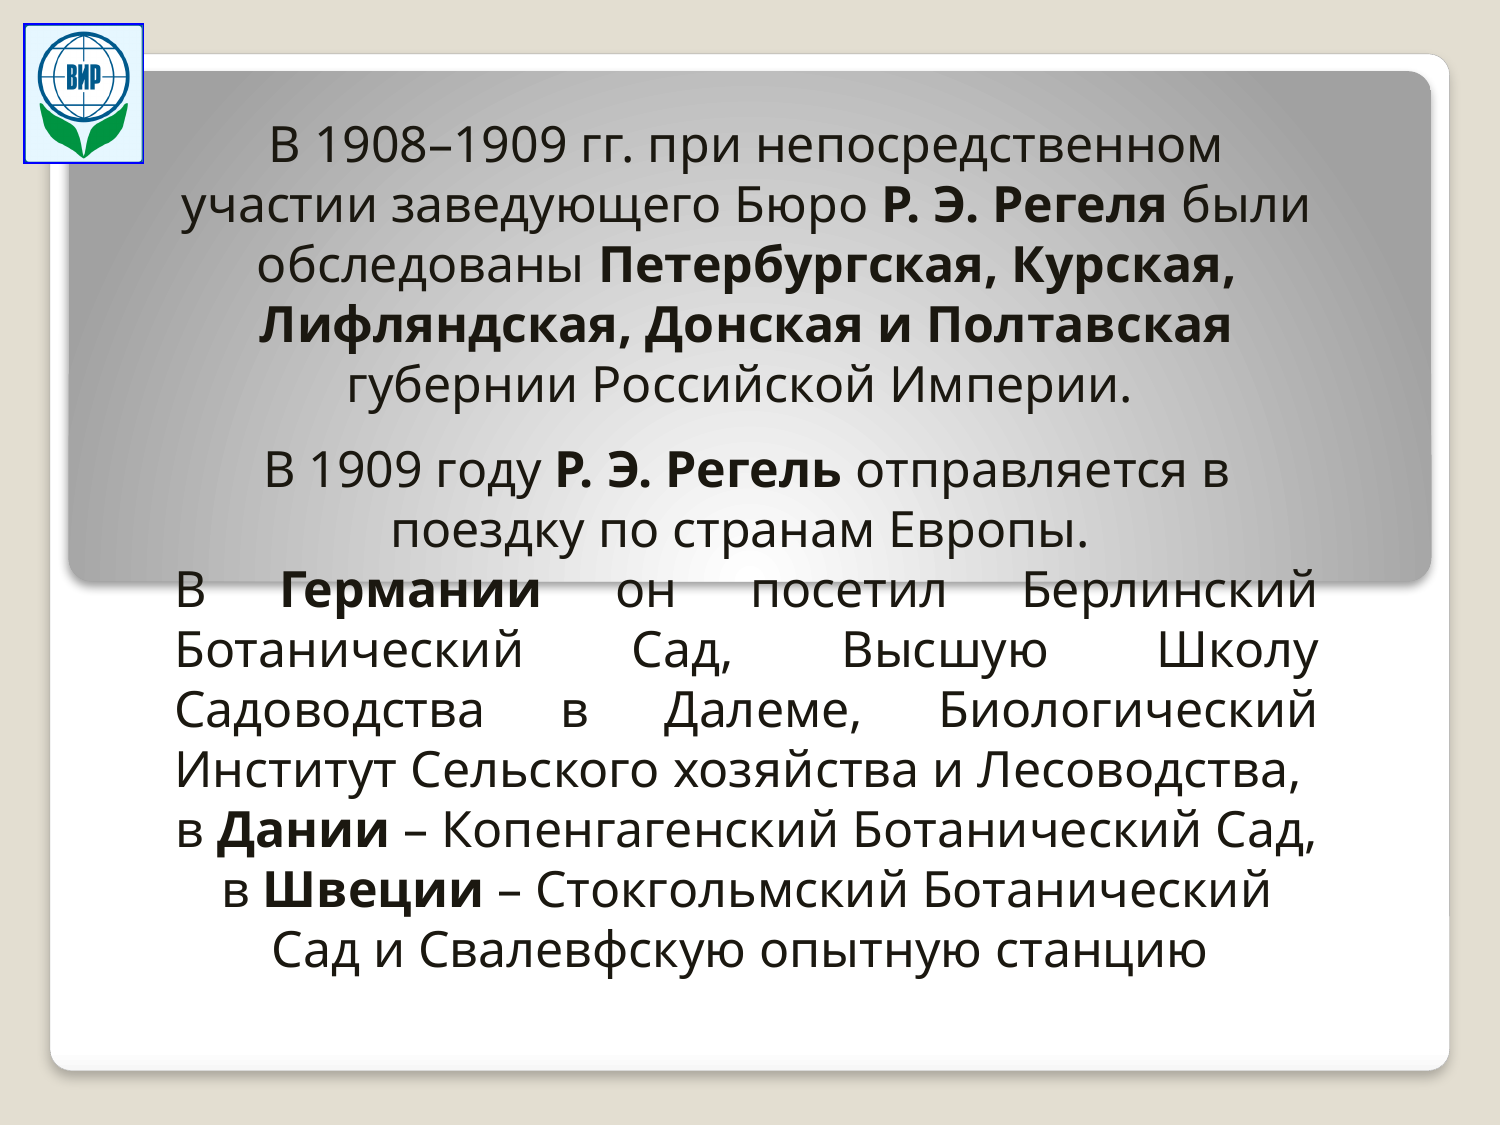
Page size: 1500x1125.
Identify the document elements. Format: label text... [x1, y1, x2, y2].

text_box В 1908–1909 гг. при непосредственном участии заведующего Бюро Р. Э. Регеля были обследованы Петербургская, Курская, Лифляндская, Донская и Полтавcкая губернии Российской Империи. В 1909 году Р. Э. Регель отправляется в поездку по странам Европы. В Германии он посетил Берлинский Ботанический Сад, Высшую Школу Садоводства в Далеме, Биологический Институт Сельского хозяйства и Лесоводства, в Дании – Копенгагенский Ботанический Сад, в Швеции – Стокгольмский Ботанический Сад и Свалевфскую опытную станцию [159, 105, 1334, 985]
picture [24, 24, 143, 163]
